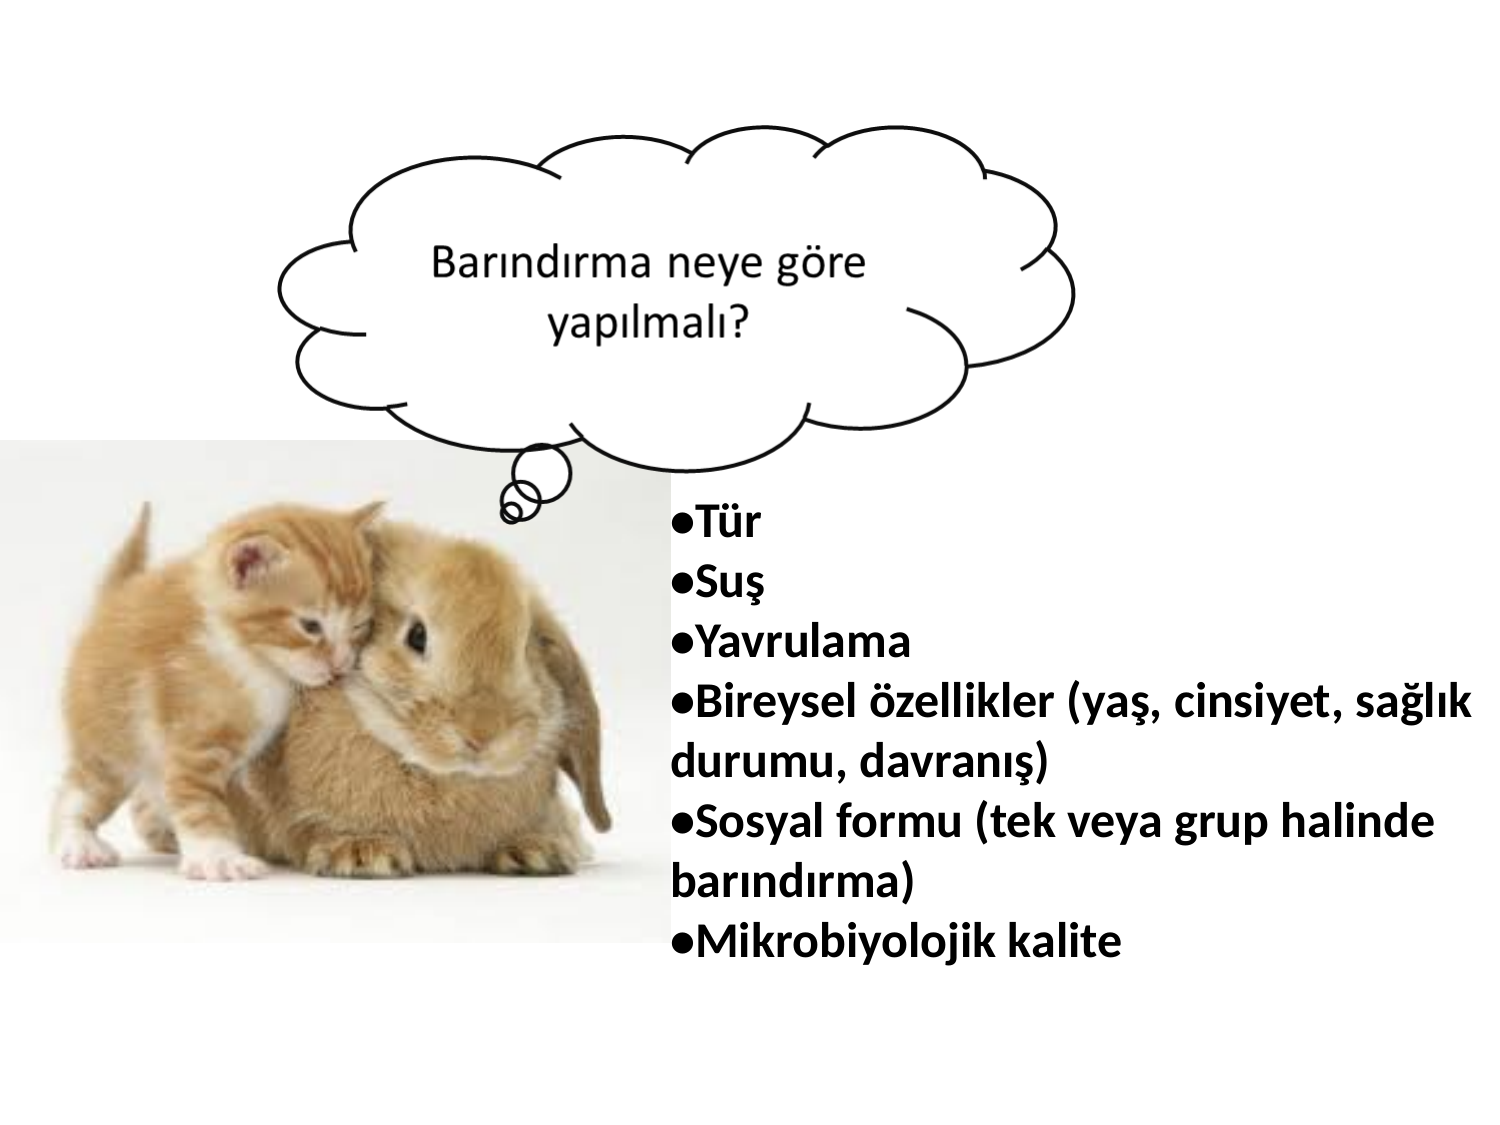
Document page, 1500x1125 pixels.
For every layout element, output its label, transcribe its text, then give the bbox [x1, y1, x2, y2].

text_box •Tür •Suş •Yavrulama •Bireysel özellikler (yaş, cinsiyet, sağlık durumu, davranış) •Sosyal formu (tek veya grup halinde barındırma) •Mikrobiyolojik kalite [655, 479, 1500, 1035]
picture [0, 125, 1076, 944]
